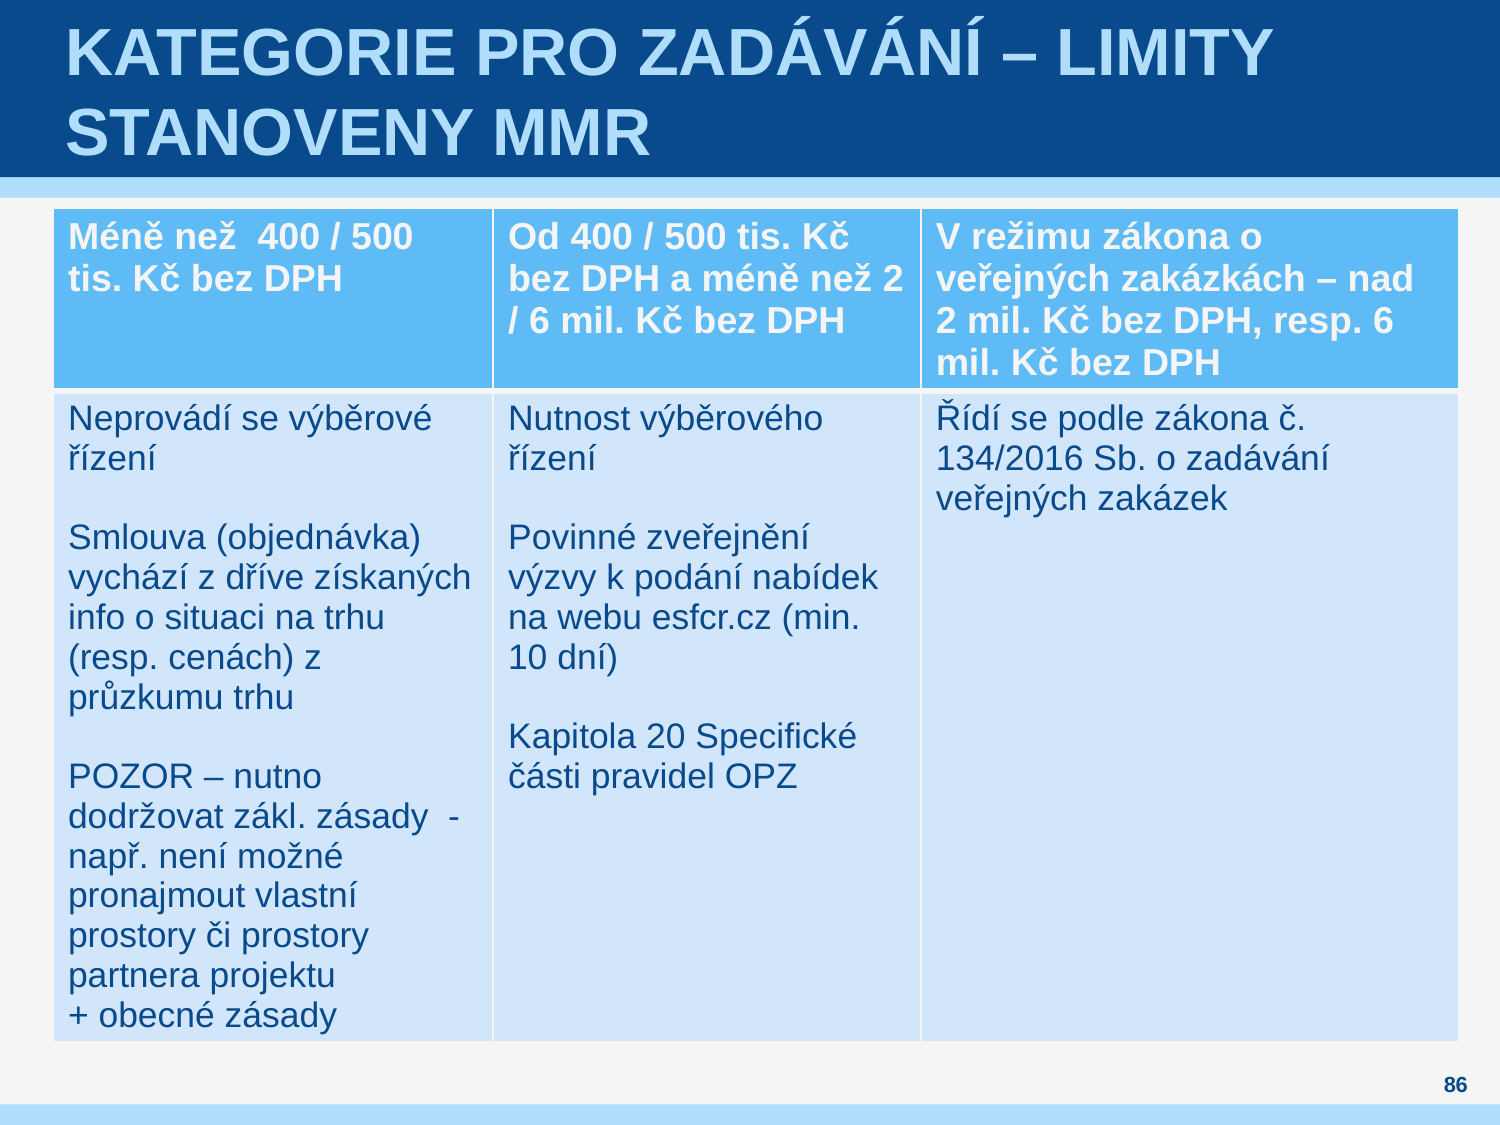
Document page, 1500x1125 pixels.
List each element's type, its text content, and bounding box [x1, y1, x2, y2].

table_cell Neprovádí se výběrové řízení Smlouva (objednávka) vychází z dříve získaných info o situaci na trhu (resp. cenách) z průzkumu trhu POZOR – nutno dodržovat zákl. zásady - např. není možné pronajmout vlastní prostory či prostory partnera projektu + obecné zásady [54, 394, 492, 1041]
table_cell Řídí se podle zákona č. 134/2016 Sb. o zadávání veřejných zakázek [922, 394, 1458, 1041]
slide_number 86 [1417, 1068, 1495, 1099]
table_header V režimu zákona o veřejných zakázkách – nad 2 mil. Kč bez DPH, resp. 6 mil. Kč bez DPH [922, 209, 1458, 388]
table_header Od 400 / 500 tis. Kč bez DPH a méně než 2 / 6 mil. Kč bez DPH [494, 209, 920, 388]
table_cell Nutnost výběrového řízení Povinné zveřejnění výzvy k podání nabídek na webu esfcr.cz (min. 10 dní) Kapitola 20 Specifické části pravidel OPZ [494, 394, 920, 1041]
table_header Méně než 400 / 500 tis. Kč bez DPH [54, 209, 492, 388]
title Kategorie pro zadávání – LIMITY STANOVENY MMR [59, 0, 1441, 178]
